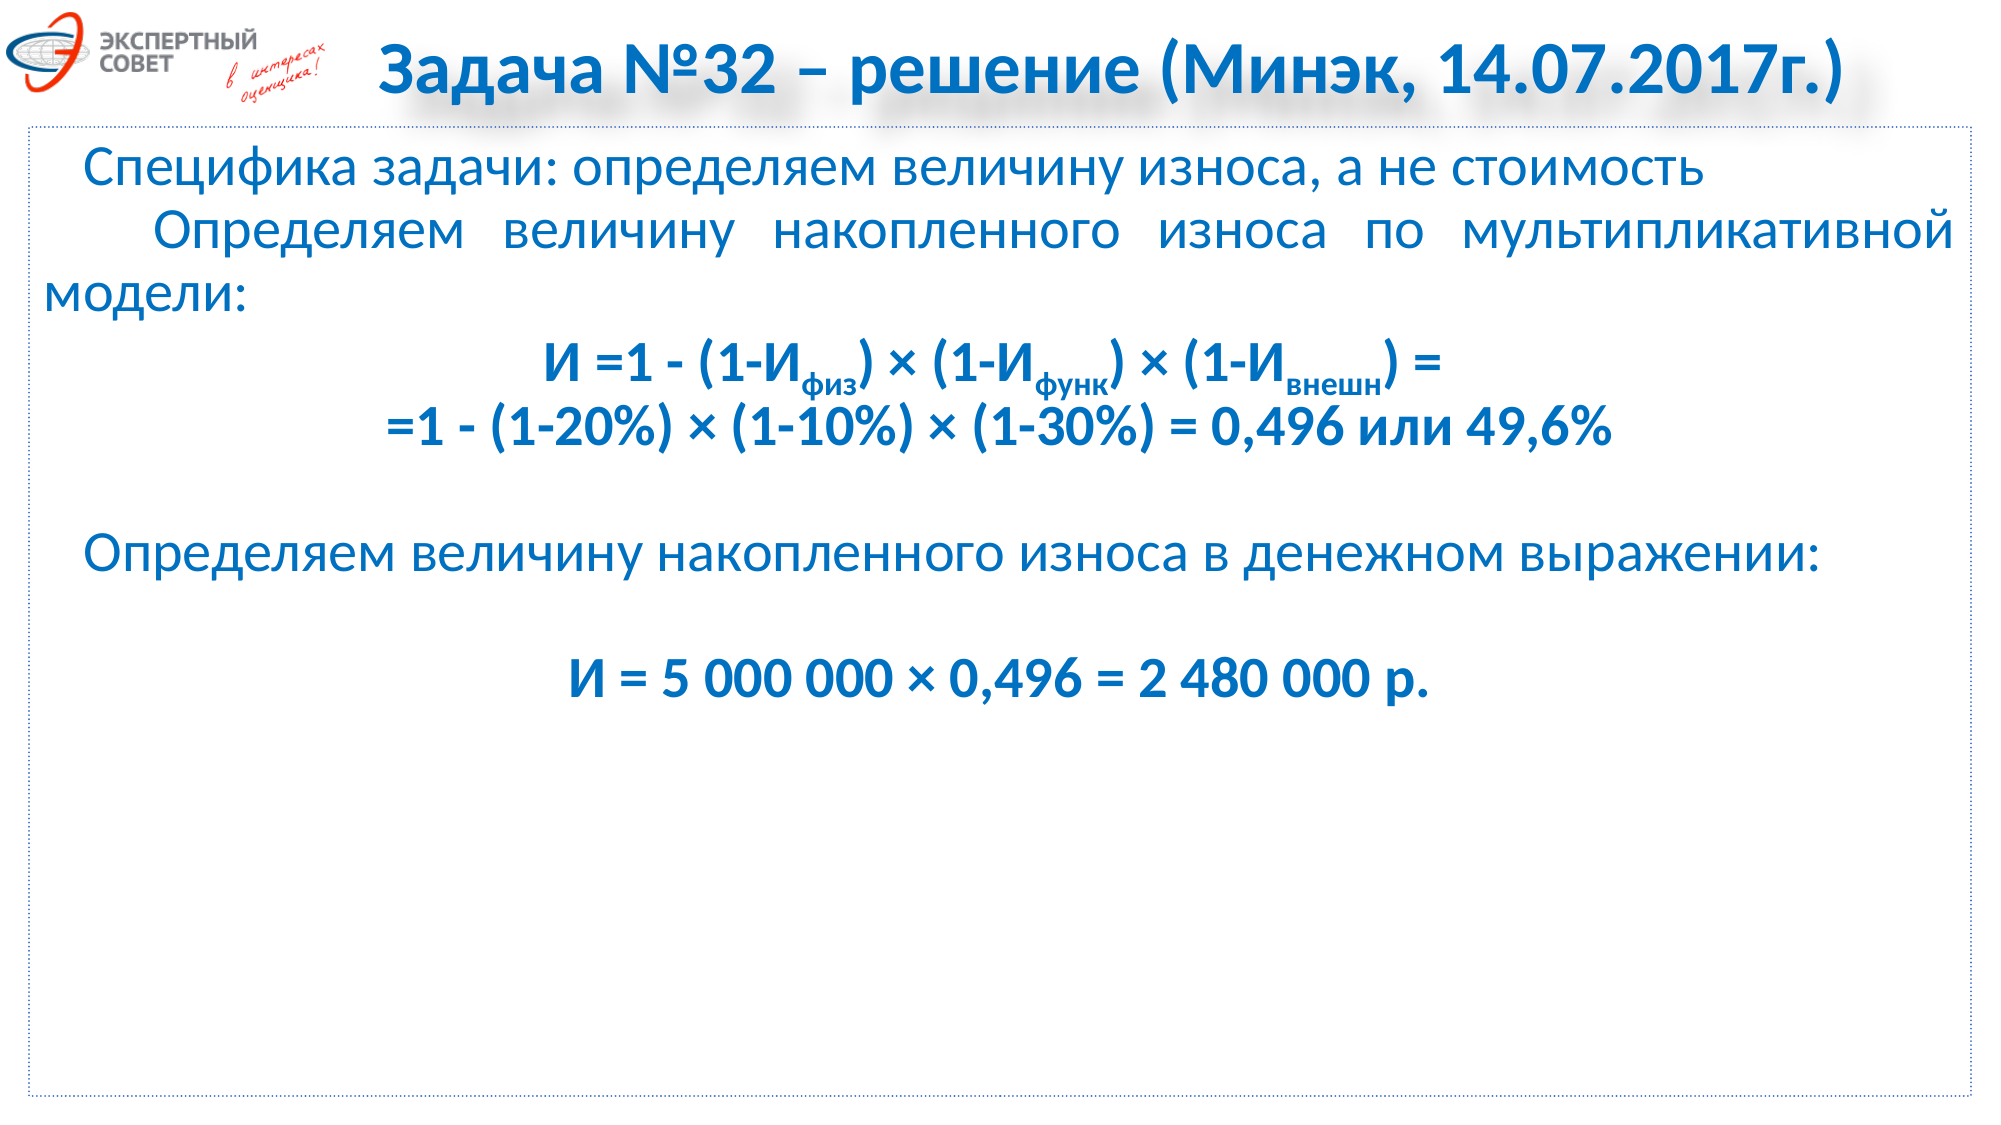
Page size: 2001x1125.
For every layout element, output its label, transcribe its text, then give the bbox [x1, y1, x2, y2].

title Задача №32 – решение (Минэк, 14.07.2017г.) [329, 32, 1863, 106]
list Специфика задачи: определяем величину износа, а не стоимость Определяем величину накопленного износа по мультипликативной модели: И =1 - (1-Ифиз) × (1-Ифунк) × (1-Ивнешн) = =1 - (1-20%) × (1-10%) × (1-30%) = 0,496 или 49,6% Определяем величину накопленного износа в денежном выражении: И = 5 000 000 × 0,496 = 2 480 000 р. [28, 127, 1971, 1096]
picture [4, 10, 329, 106]
